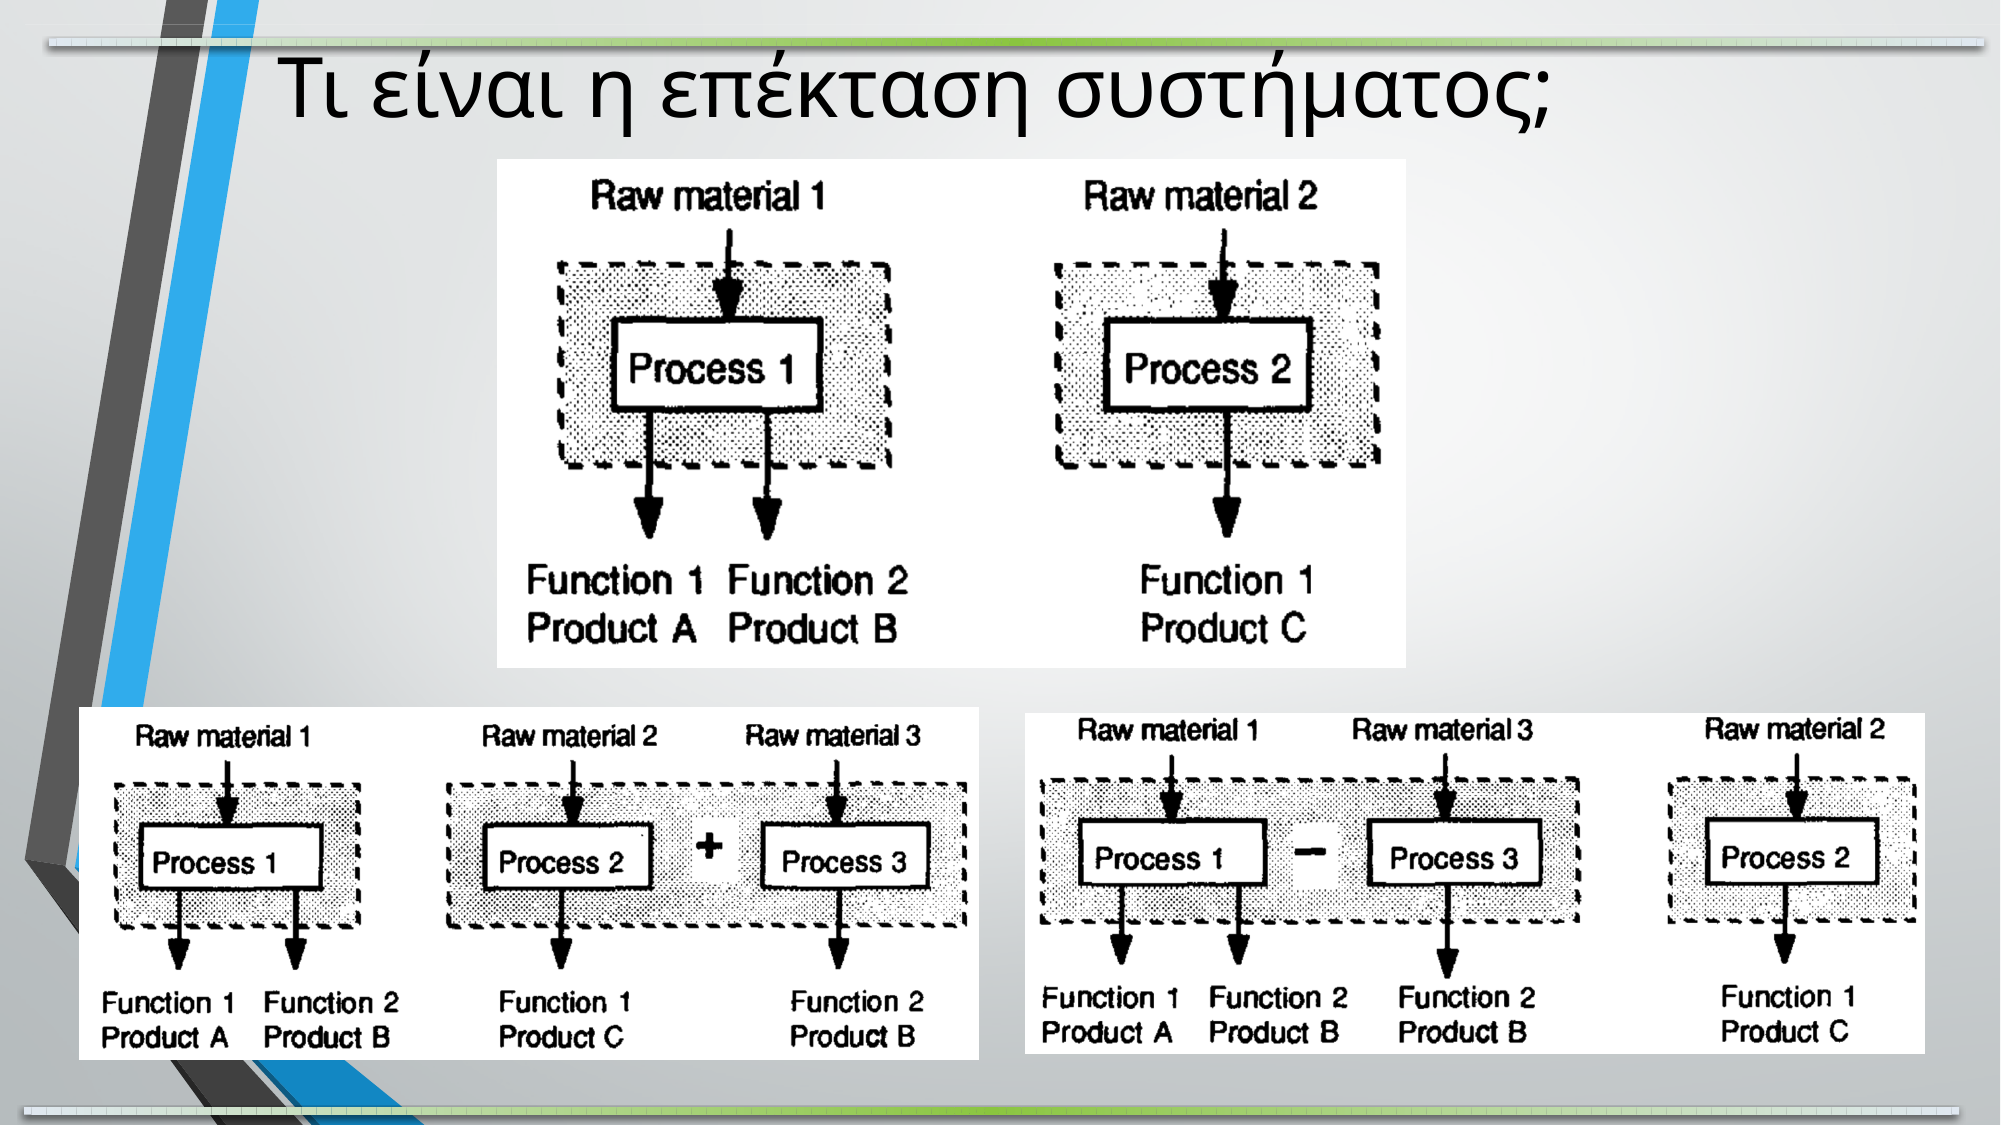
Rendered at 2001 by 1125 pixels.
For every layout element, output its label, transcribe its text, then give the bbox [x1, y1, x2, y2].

picture [1024, 713, 1925, 1054]
text_box Τι είναι η επέκταση συστήματος; [248, 26, 1586, 190]
picture [78, 707, 980, 1060]
picture [496, 159, 1407, 669]
